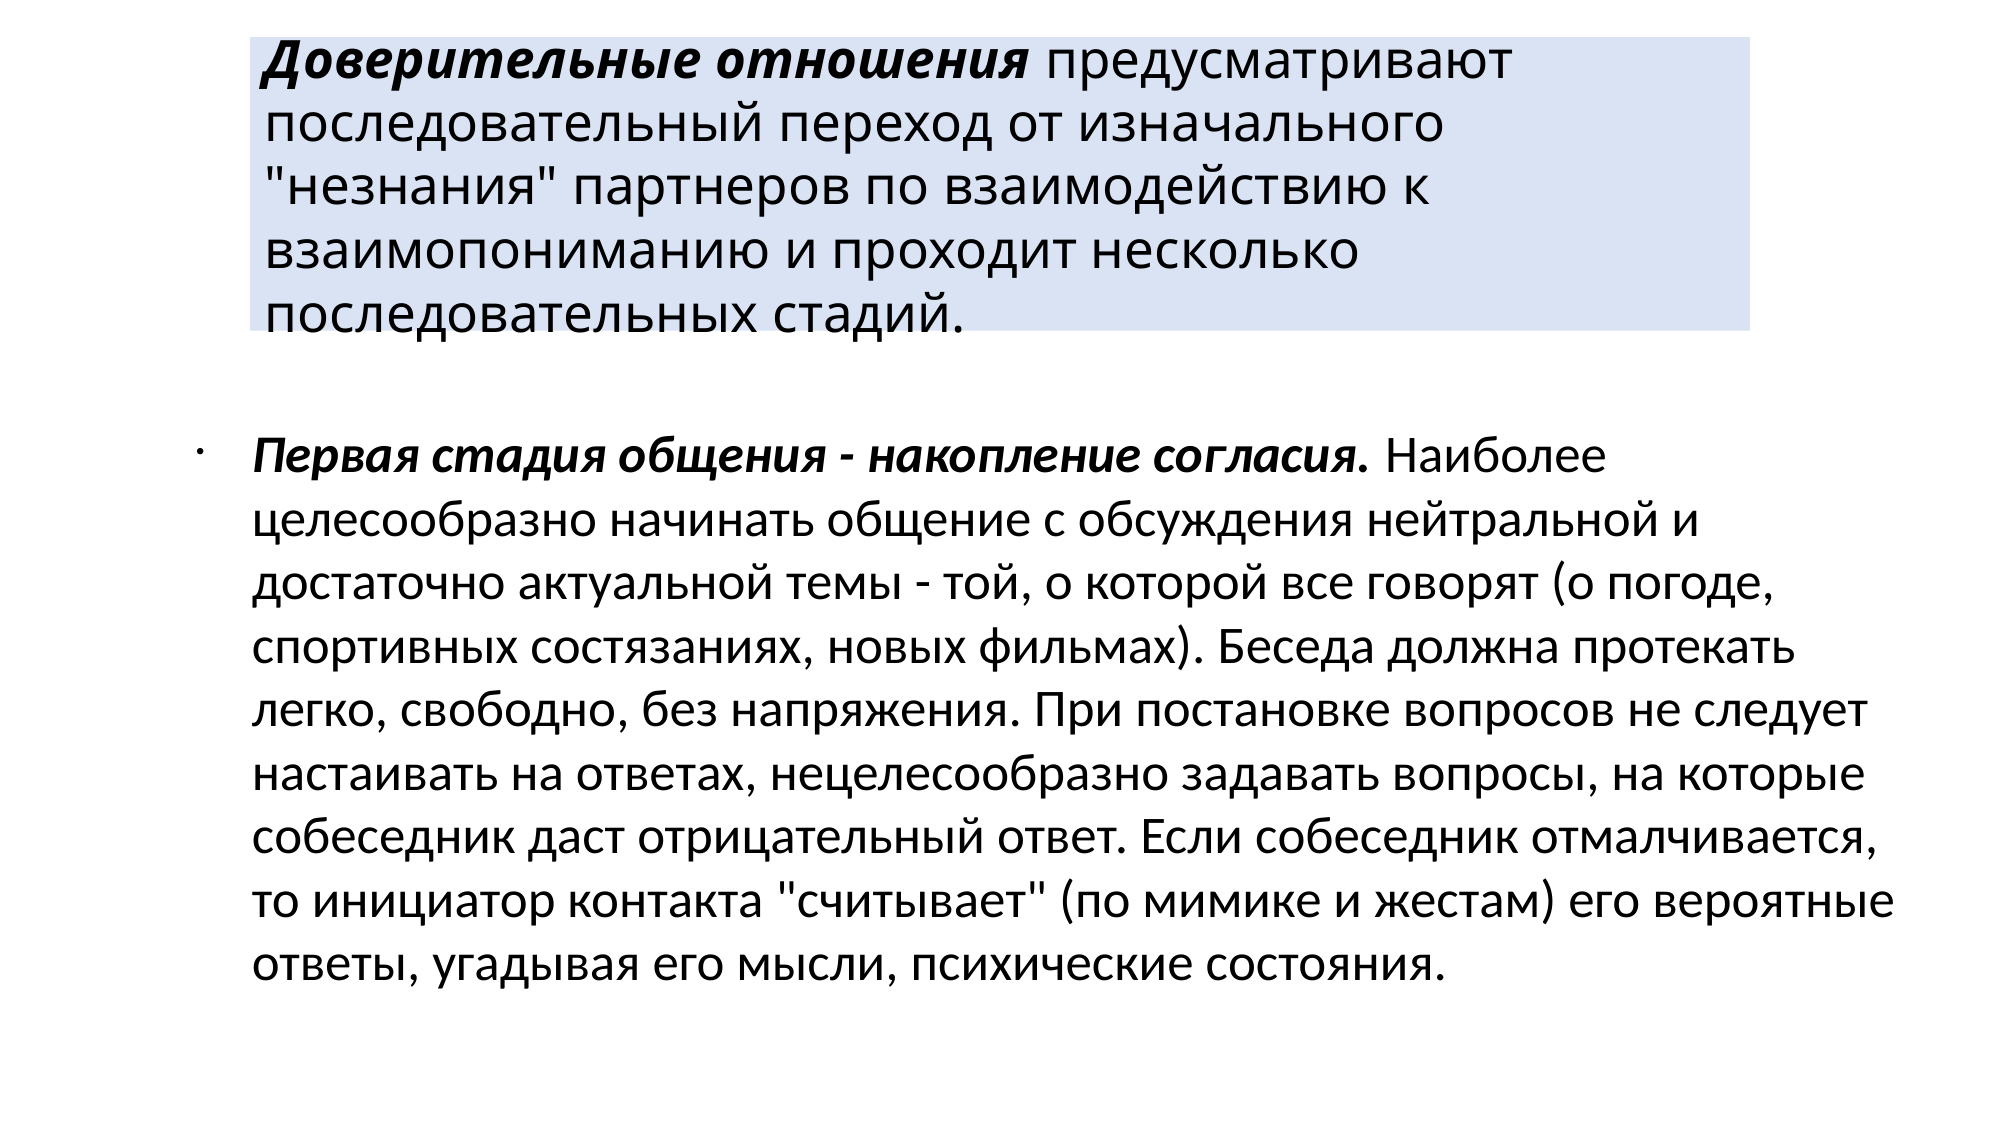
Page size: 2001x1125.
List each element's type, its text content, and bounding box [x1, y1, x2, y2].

title Доверительные отношения предусматривают последовательный переход от изначального "незнания" партнеров по взаимодействию к взаимопониманию и проходит несколько последовательных стадий. [249, 37, 1751, 331]
text_box Первая стадия общения - накопление согласия. Наиболее целесообразно начинать общение с обсуждения нейтральной и достаточно актуальной темы - той, о которой все говорят (о погоде, спортивных состязаниях, новых фильмах). Беседа должна протекать легко, свободно, без напряжения. При постановке вопросов не следует настаивать на ответах, нецелесообразно задавать вопросы, на которые собеседник даст отрицательный ответ. Если собеседник отмалчивается, то инициатор контакта "считывает" (по мимике и жестам) его вероятные ответы, угадывая его мысли, психические состояния. [181, 412, 1945, 1019]
